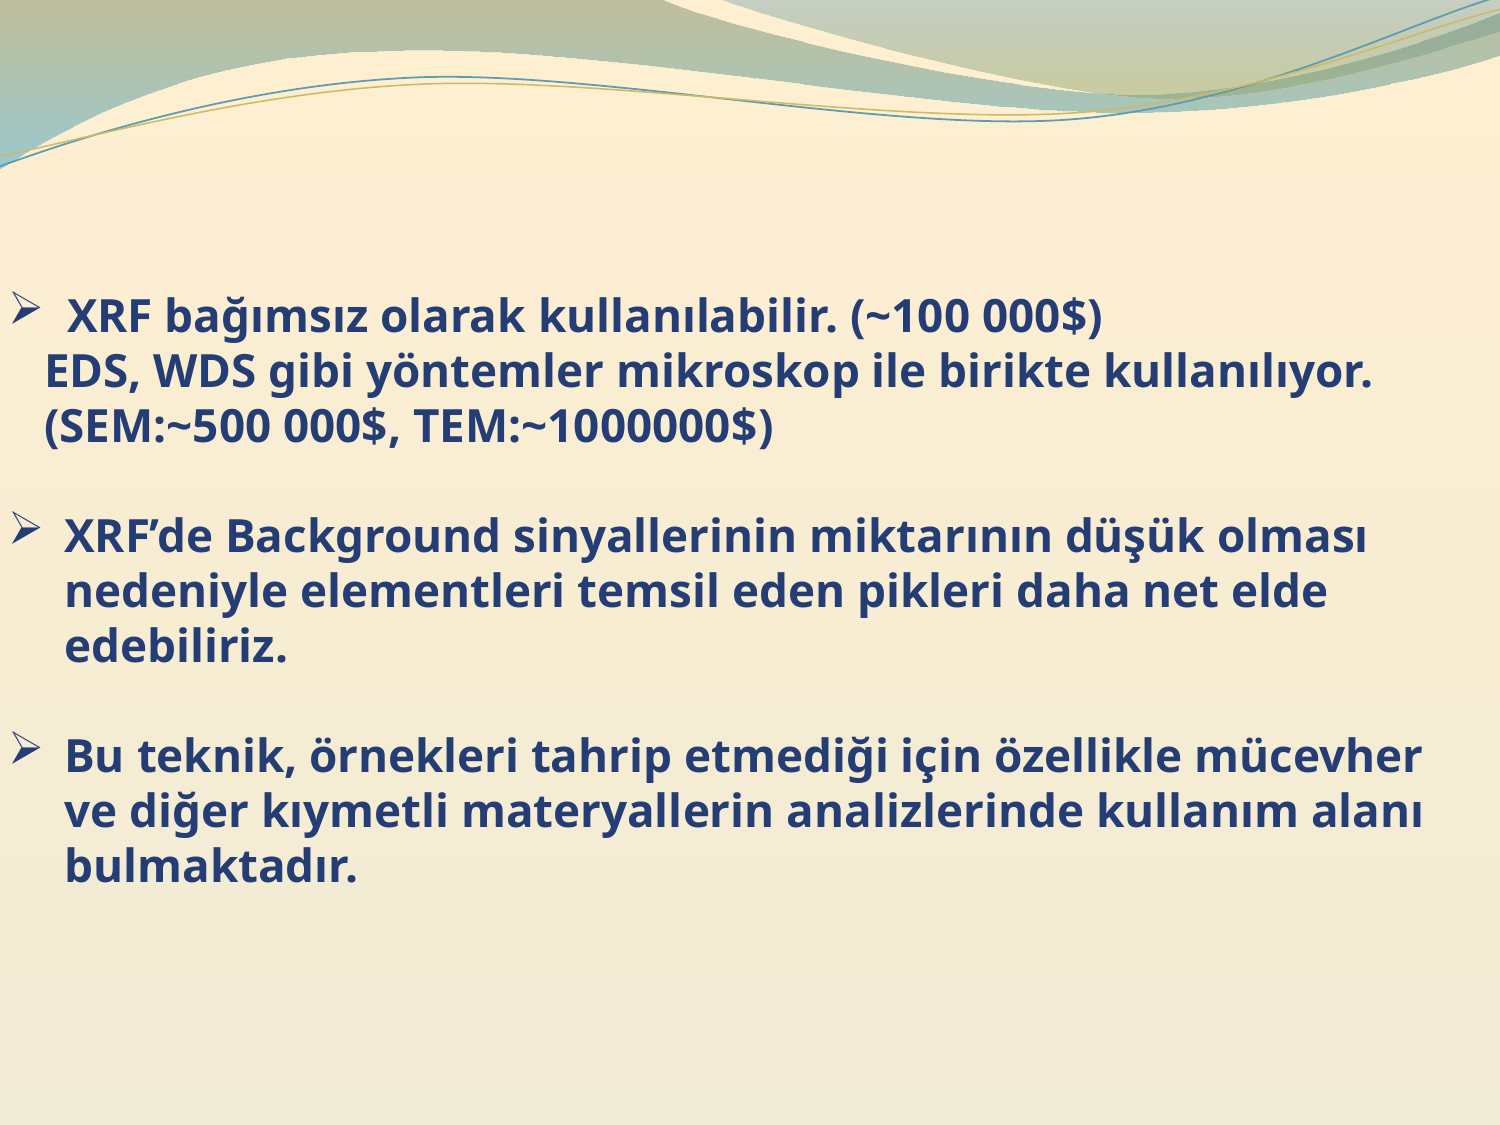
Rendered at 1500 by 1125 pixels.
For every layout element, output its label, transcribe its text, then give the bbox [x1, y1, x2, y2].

text_box XRF bağımsız olarak kullanılabilir. (~100 000$) EDS, WDS gibi yöntemler mikroskop ile birikte kullanılıyor. (SEM:~500 000$, TEM:~1000000$) XRF’de Background sinyallerinin miktarının düşük olması nedeniyle elementleri temsil eden pikleri daha net elde edebiliriz. Bu teknik, örnekleri tahrip etmediği için özellikle mücevher ve diğer kıymetli materyallerin analizlerinde kullanım alanı bulmaktadır. [0, 278, 1494, 899]
